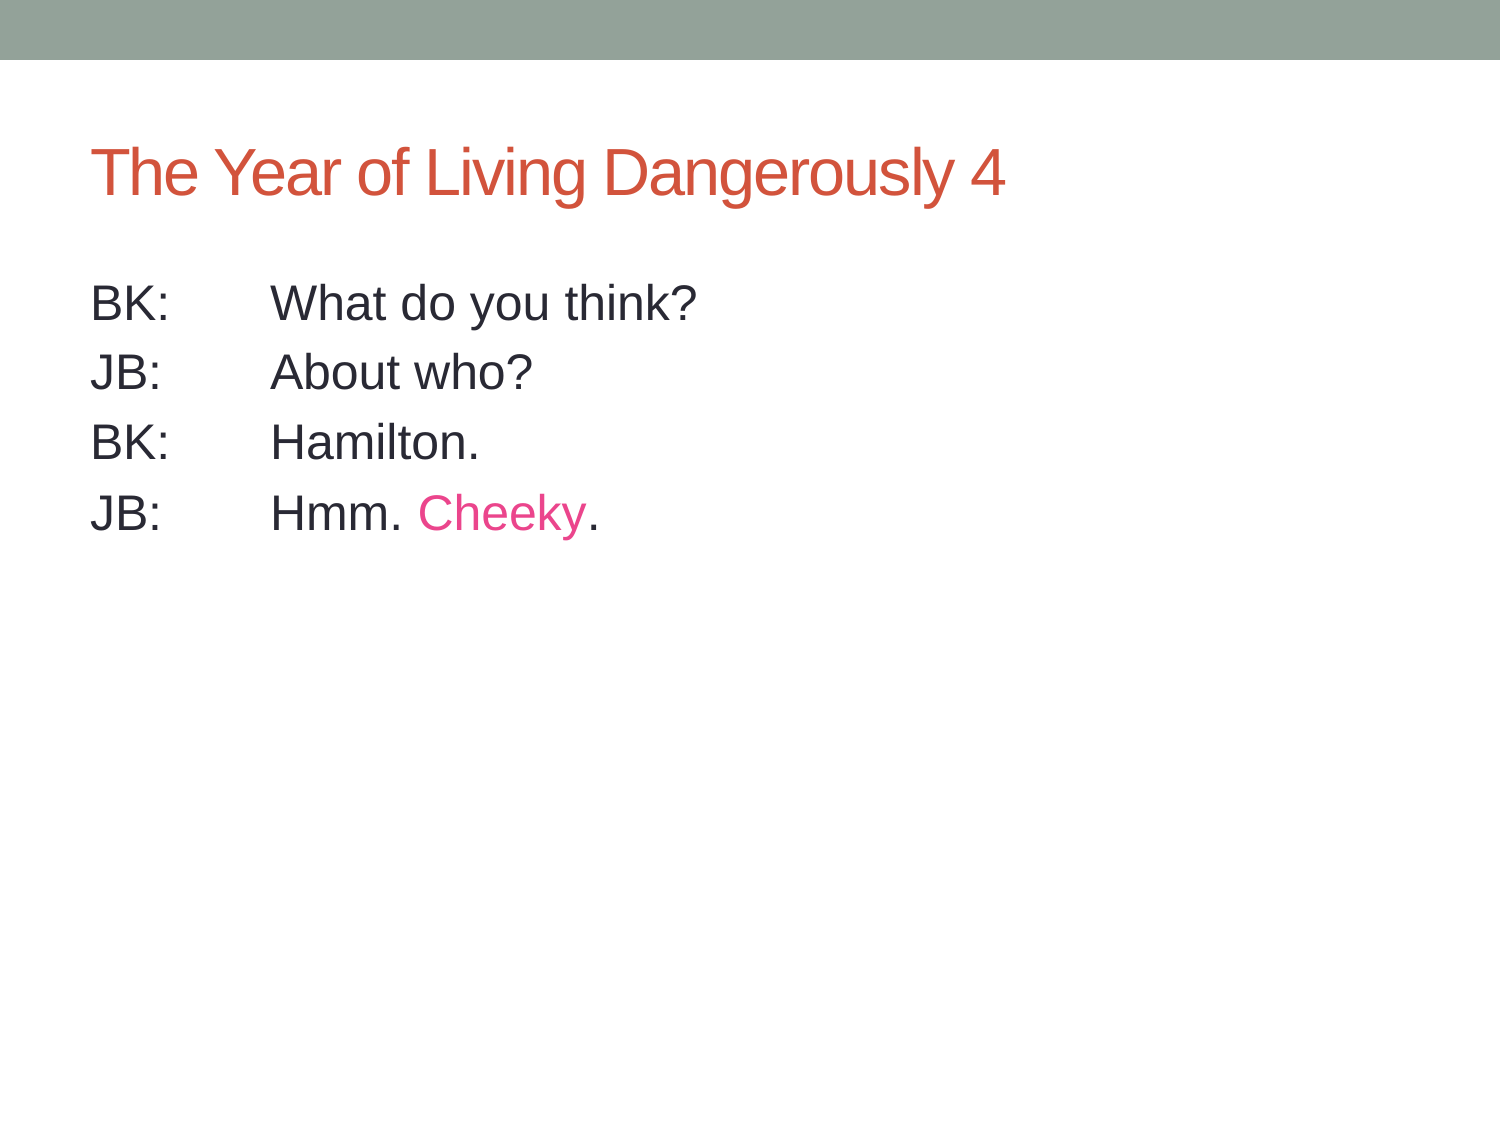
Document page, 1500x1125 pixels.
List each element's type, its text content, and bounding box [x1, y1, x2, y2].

title The Year of Living Dangerously 4 [75, 87, 1425, 250]
list BK: What do you think? JB: About who? BK: Hamilton. JB: Hmm. Cheeky. [75, 262, 1425, 1063]
